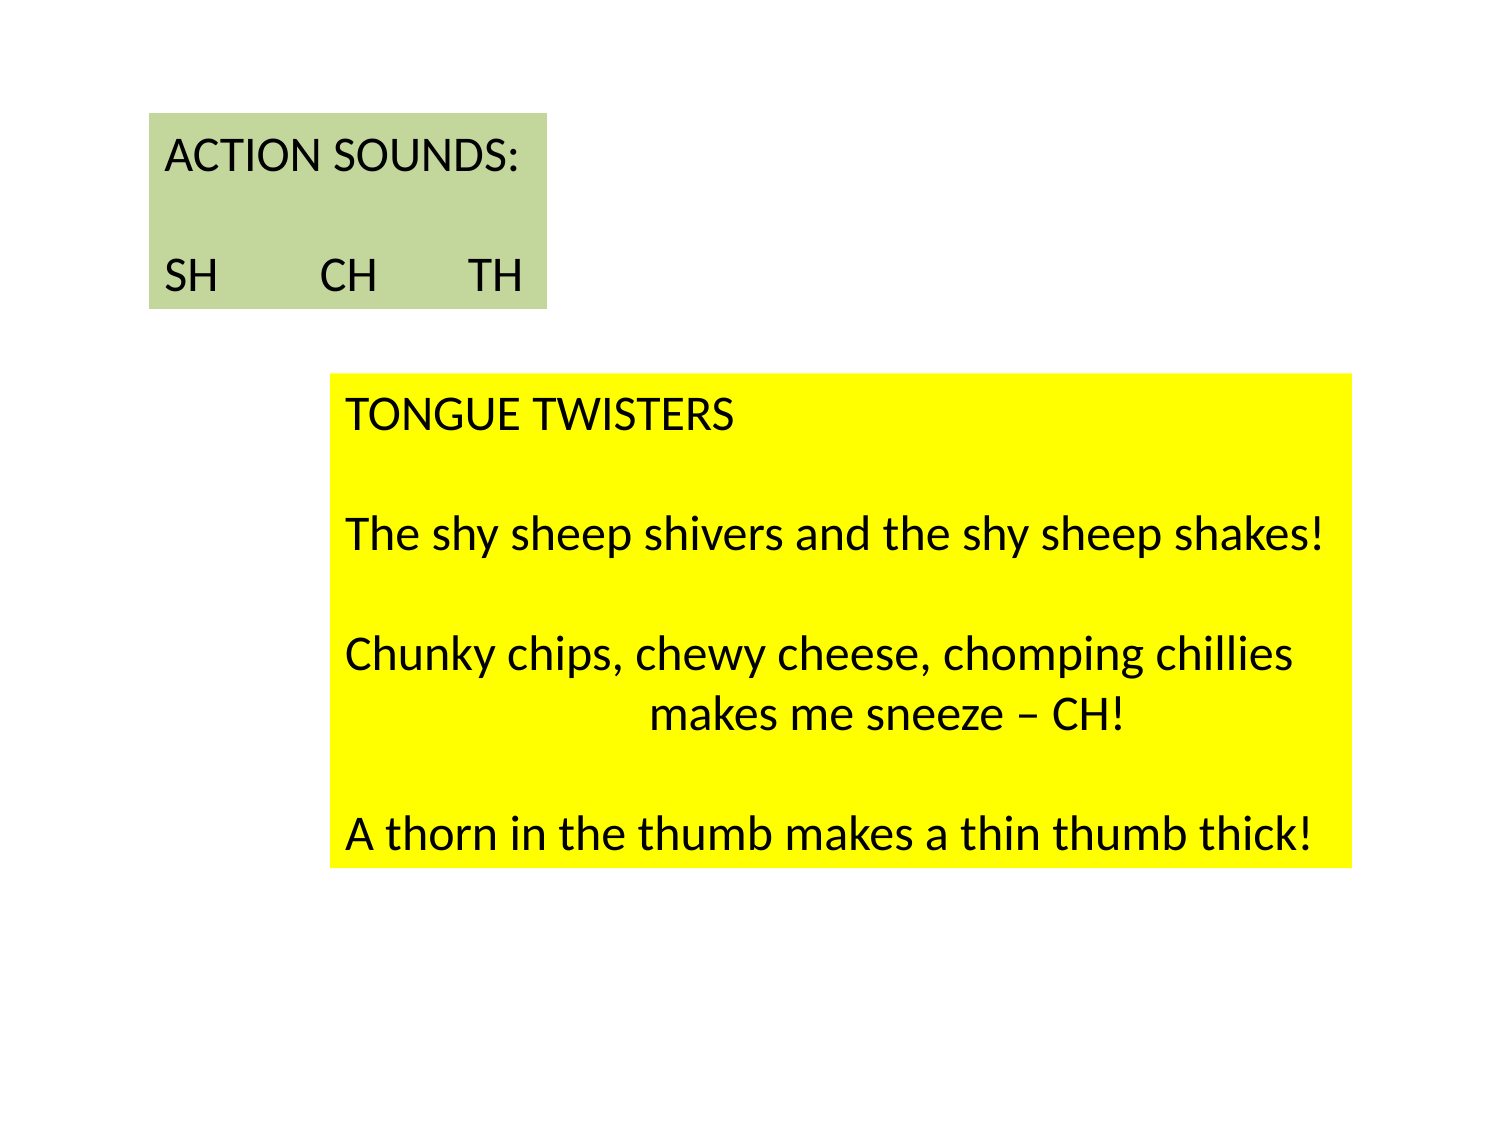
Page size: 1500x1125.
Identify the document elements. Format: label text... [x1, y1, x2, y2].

text_box ACTION SOUNDS: SH CH TH [149, 113, 547, 309]
text_box TONGUE TWISTERS The shy sheep shivers and the shy sheep shakes! Chunky chips, chewy cheese, chomping chillies makes me sneeze – CH! A thorn in the thumb makes a thin thumb thick! [330, 373, 1352, 869]
